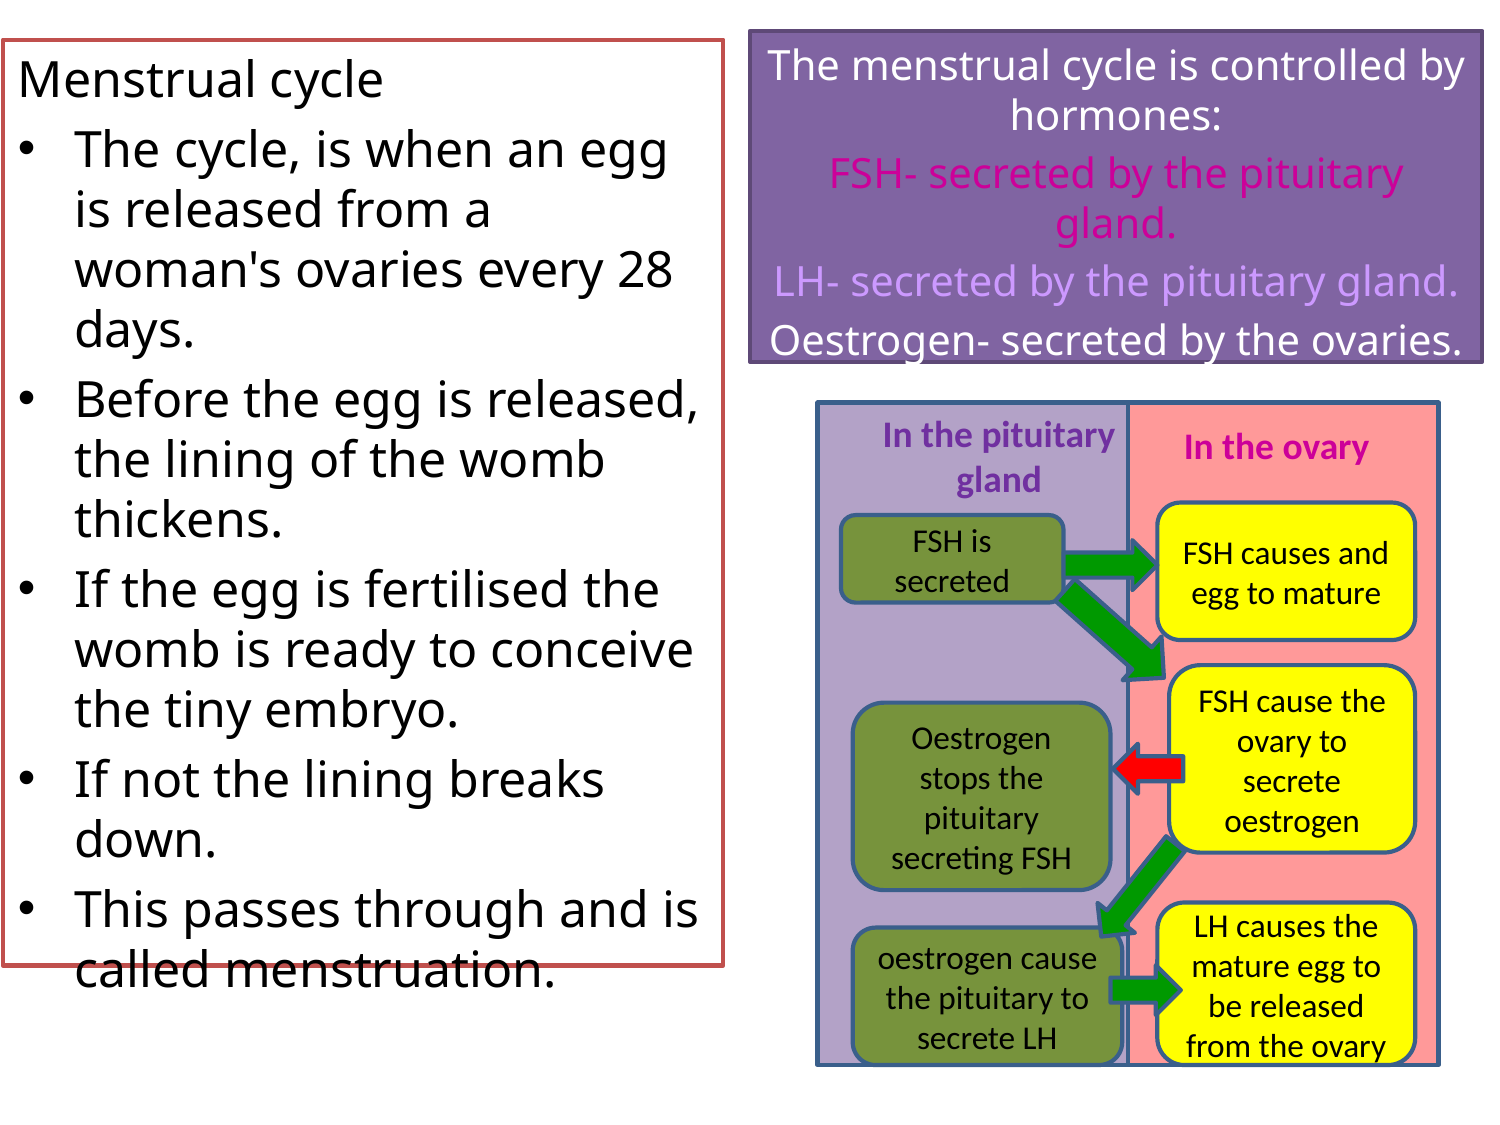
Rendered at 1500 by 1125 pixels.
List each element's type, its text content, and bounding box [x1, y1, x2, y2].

list The menstrual cycle is controlled by hormones: FSH- secreted by the pituitary gland. LH- secreted by the pituitary gland. Oestrogen- secreted by the ovaries. [748, 29, 1484, 364]
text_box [817, 402, 1439, 1066]
list Menstrual cycle The cycle, is when an egg is released from a woman's ovaries every 28 days. Before the egg is released, the lining of the womb thickens. If the egg is fertilised the womb is ready to conceive the tiny embryo. If not the lining breaks down. This passes through and is called menstruation. [1, 38, 725, 968]
